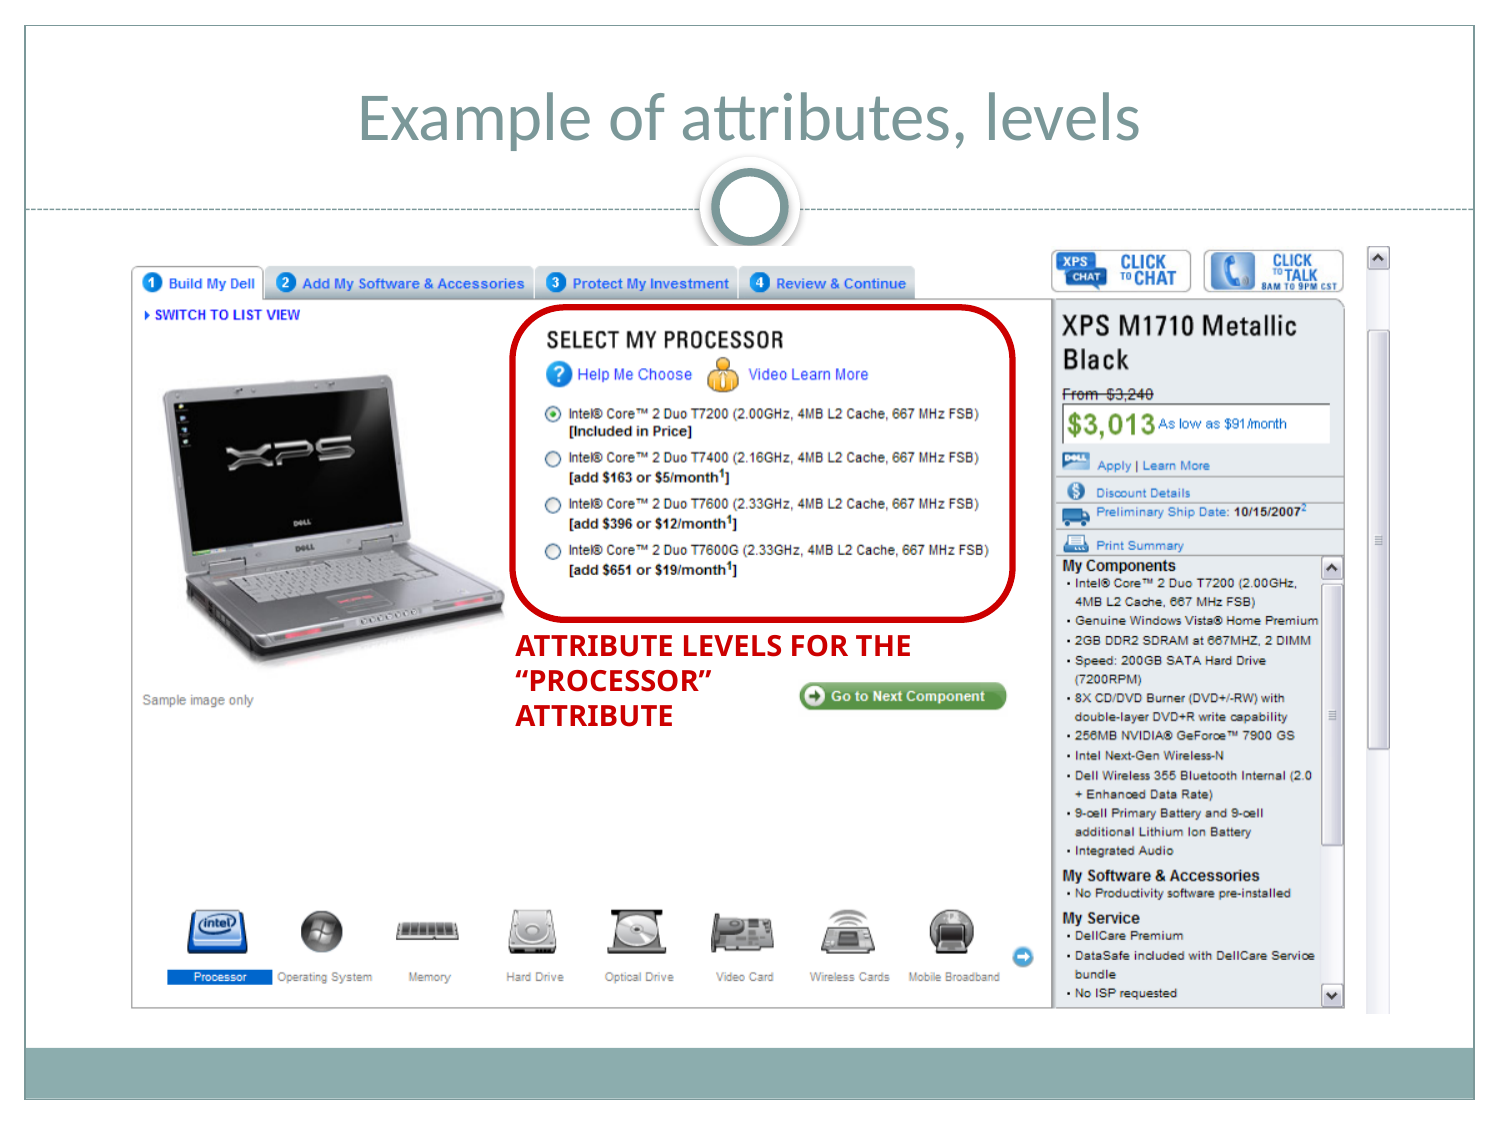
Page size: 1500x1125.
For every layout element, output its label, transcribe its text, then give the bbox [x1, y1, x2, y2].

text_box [499, 307, 1013, 742]
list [109, 245, 1391, 1014]
title Example of attributes, levels [49, 37, 1450, 162]
